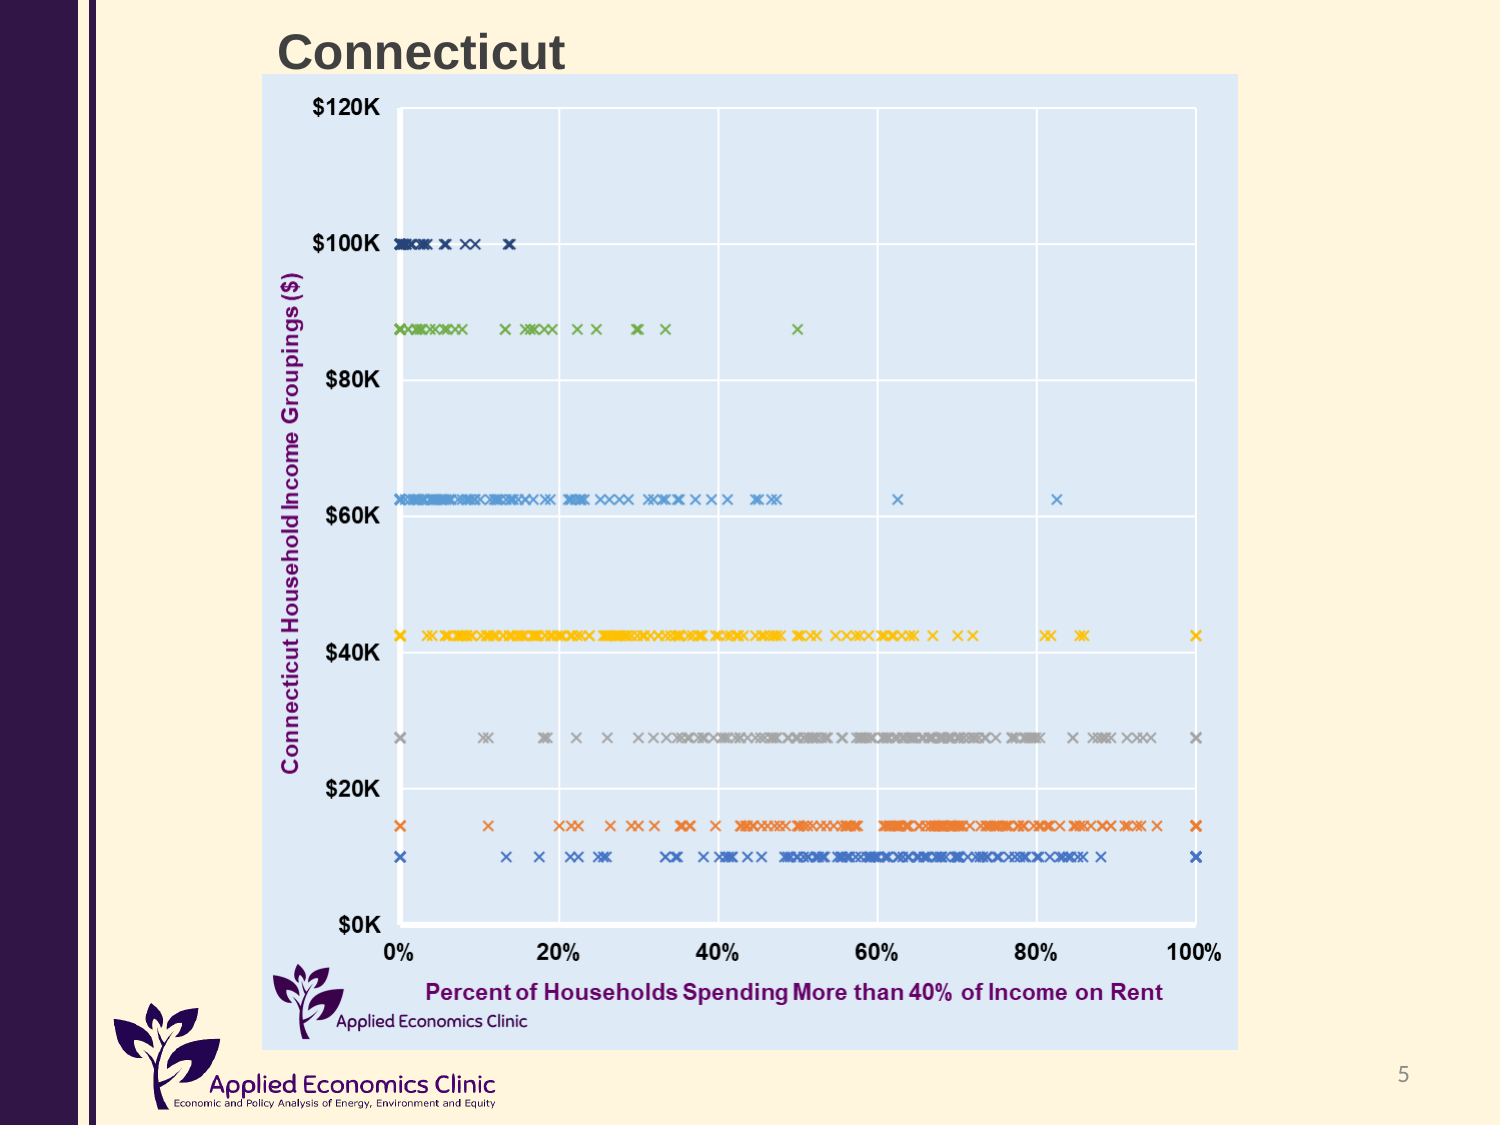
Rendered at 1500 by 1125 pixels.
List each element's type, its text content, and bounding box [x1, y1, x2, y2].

text_box Connecticut [262, 12, 800, 74]
slide_number 5 [1074, 1042, 1425, 1103]
picture [97, 74, 1238, 1125]
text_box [0, 0, 93, 1125]
